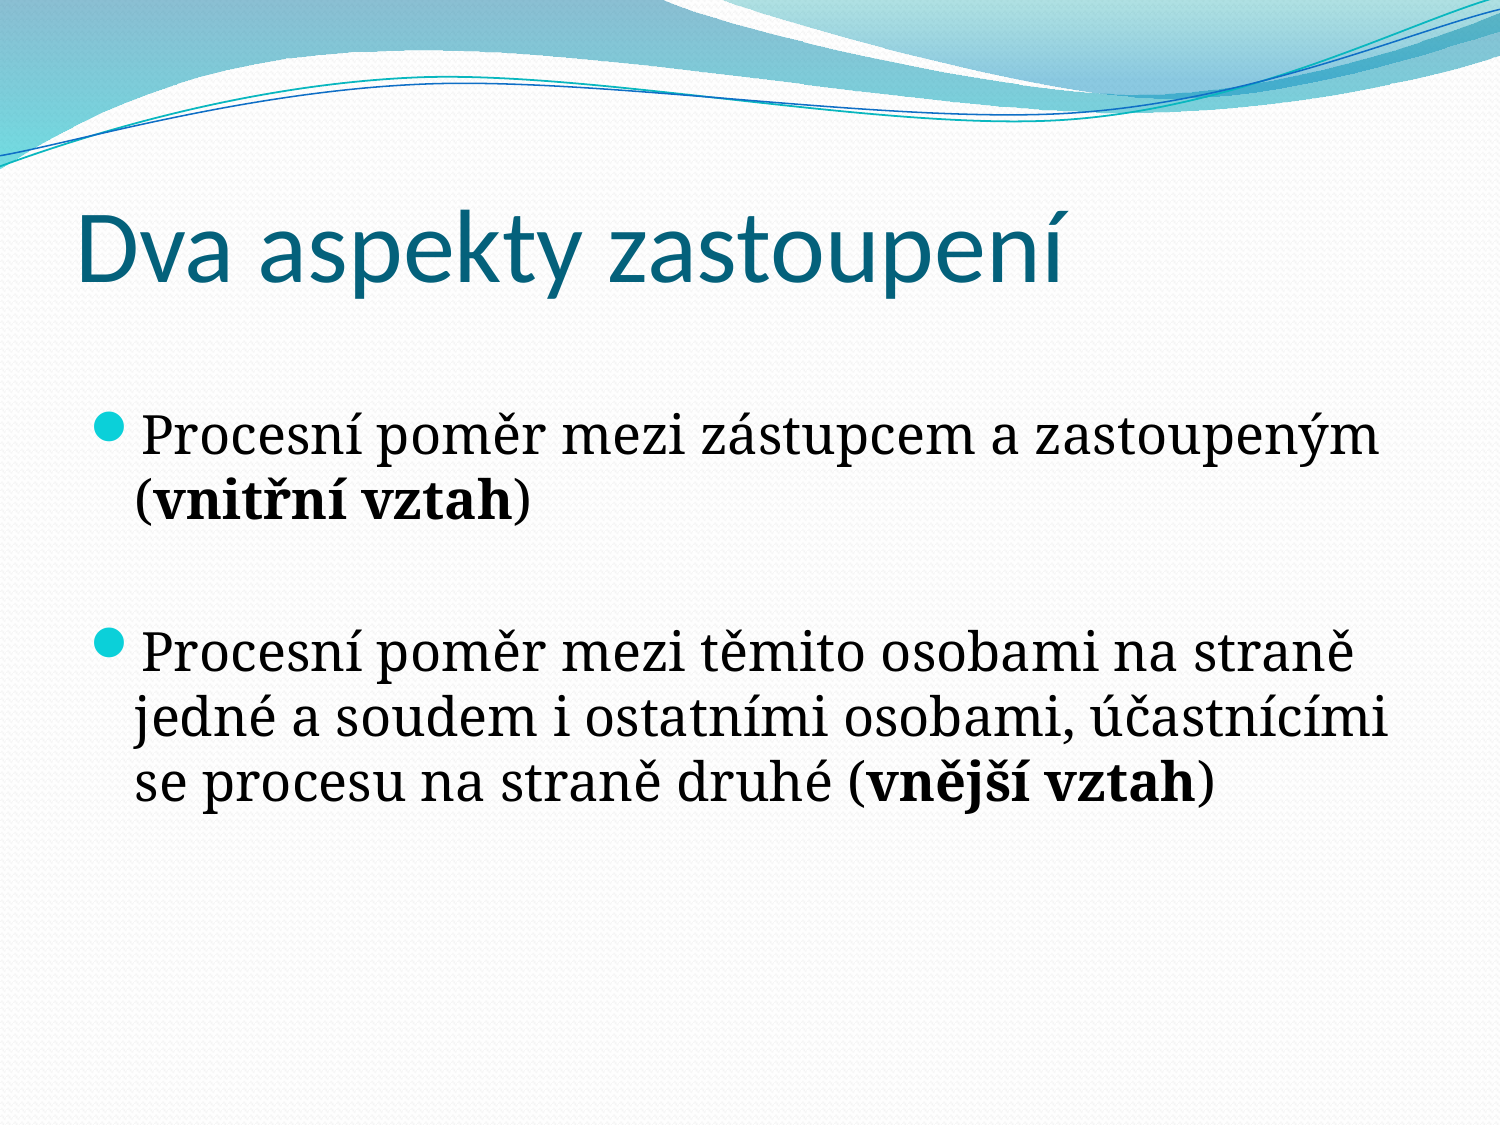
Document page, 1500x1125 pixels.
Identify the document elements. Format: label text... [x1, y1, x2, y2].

list Procesní poměr mezi zástupcem a zastoupeným (vnitřní vztah) Procesní poměr mezi těmito osobami na straně jedné a soudem i ostatními osobami, účastnícími se procesu na straně druhé (vnější vztah) [75, 317, 1425, 1038]
title Dva aspekty zastoupení [75, 115, 1425, 303]
